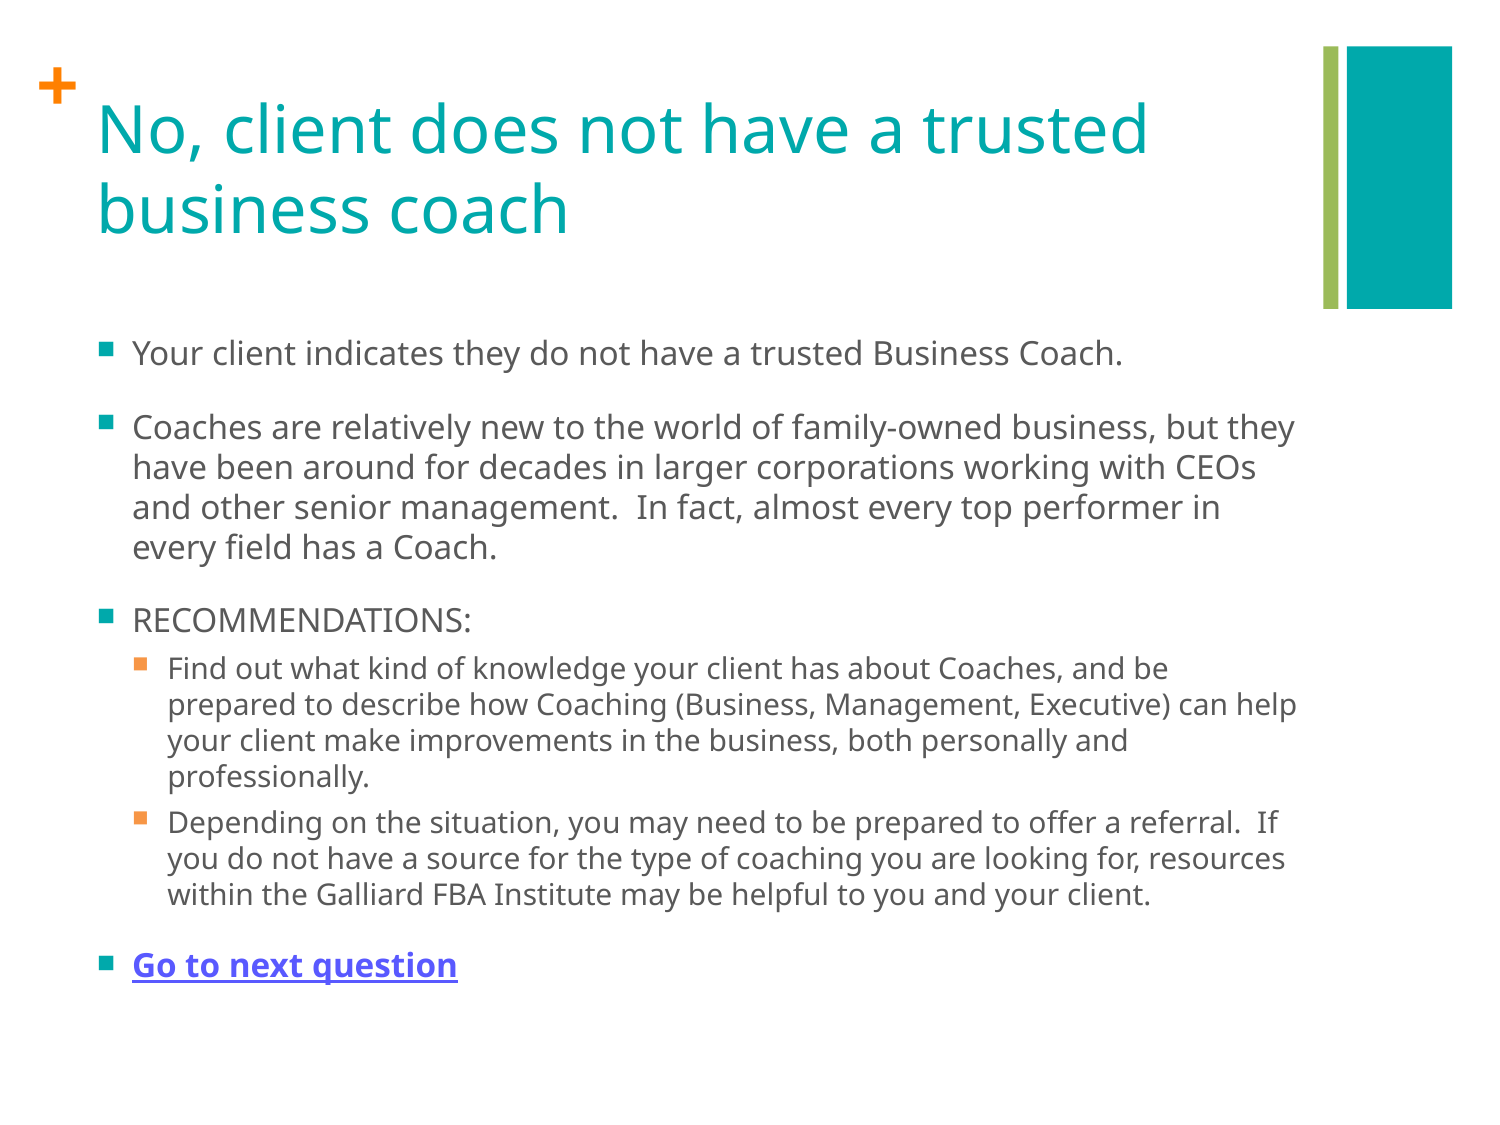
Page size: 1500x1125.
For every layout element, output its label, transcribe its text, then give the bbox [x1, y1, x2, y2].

title No, client does not have a trusted business coach [81, 79, 1322, 263]
list Your client indicates they do not have a trusted Business Coach. Coaches are relatively new to the world of family-owned business, but they have been around for decades in larger corporations working with CEOs and other senior management. In fact, almost every top performer in every field has a Coach. RECOMMENDATIONS: Find out what kind of knowledge your client has about Coaches, and be prepared to describe how Coaching (Business, Management, Executive) can help your client make improvements in the business, both personally and professionally. Depending on the situation, you may need to be prepared to offer a referral. If you do not have a source for the type of coaching you are looking for, resources within the Galliard FBA Institute may be helpful to you and your client. Go to next question [81, 324, 1322, 1005]
